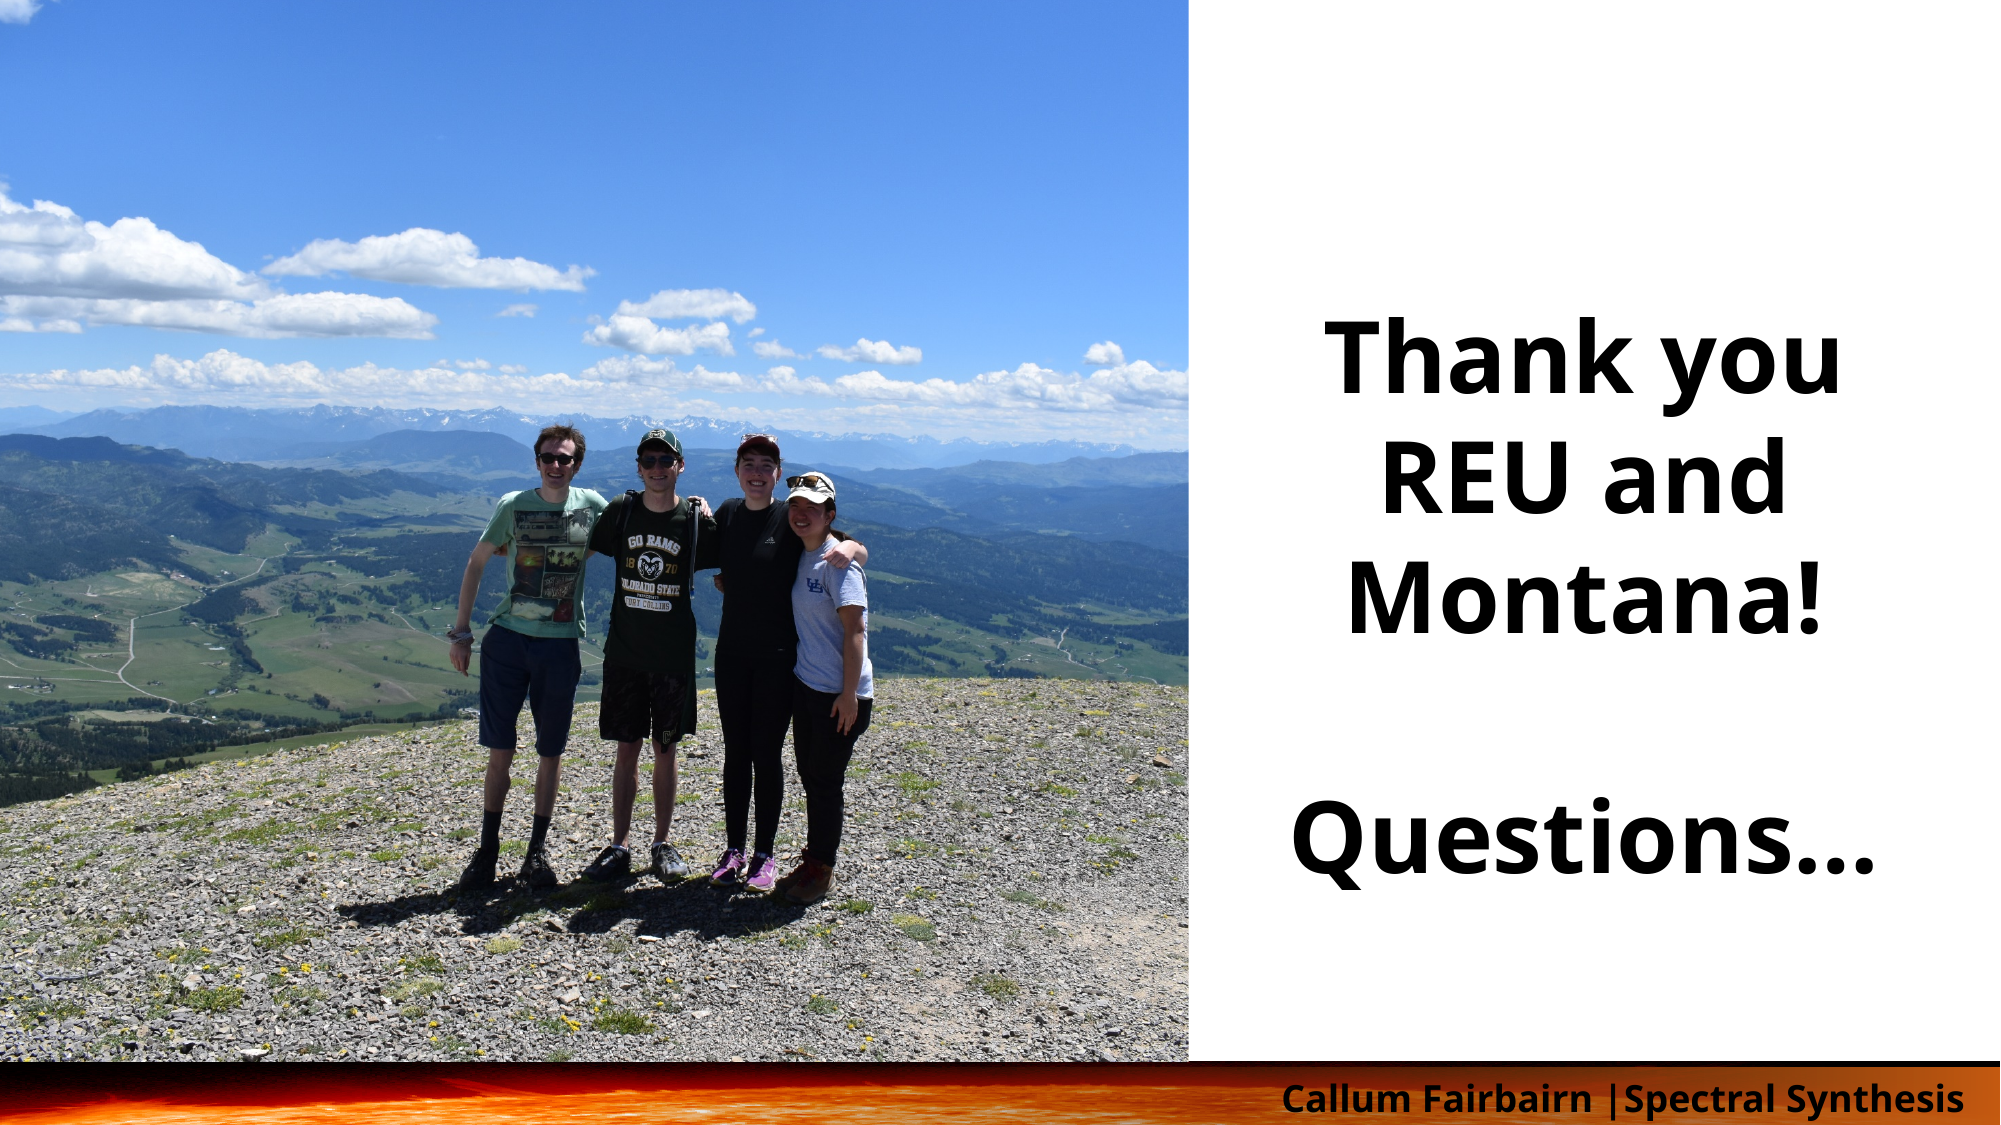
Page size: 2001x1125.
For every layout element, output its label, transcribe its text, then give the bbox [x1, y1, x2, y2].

picture [0, 0, 2000, 1125]
text_box Thank you REU and Montana! Questions… [1243, 286, 1926, 902]
